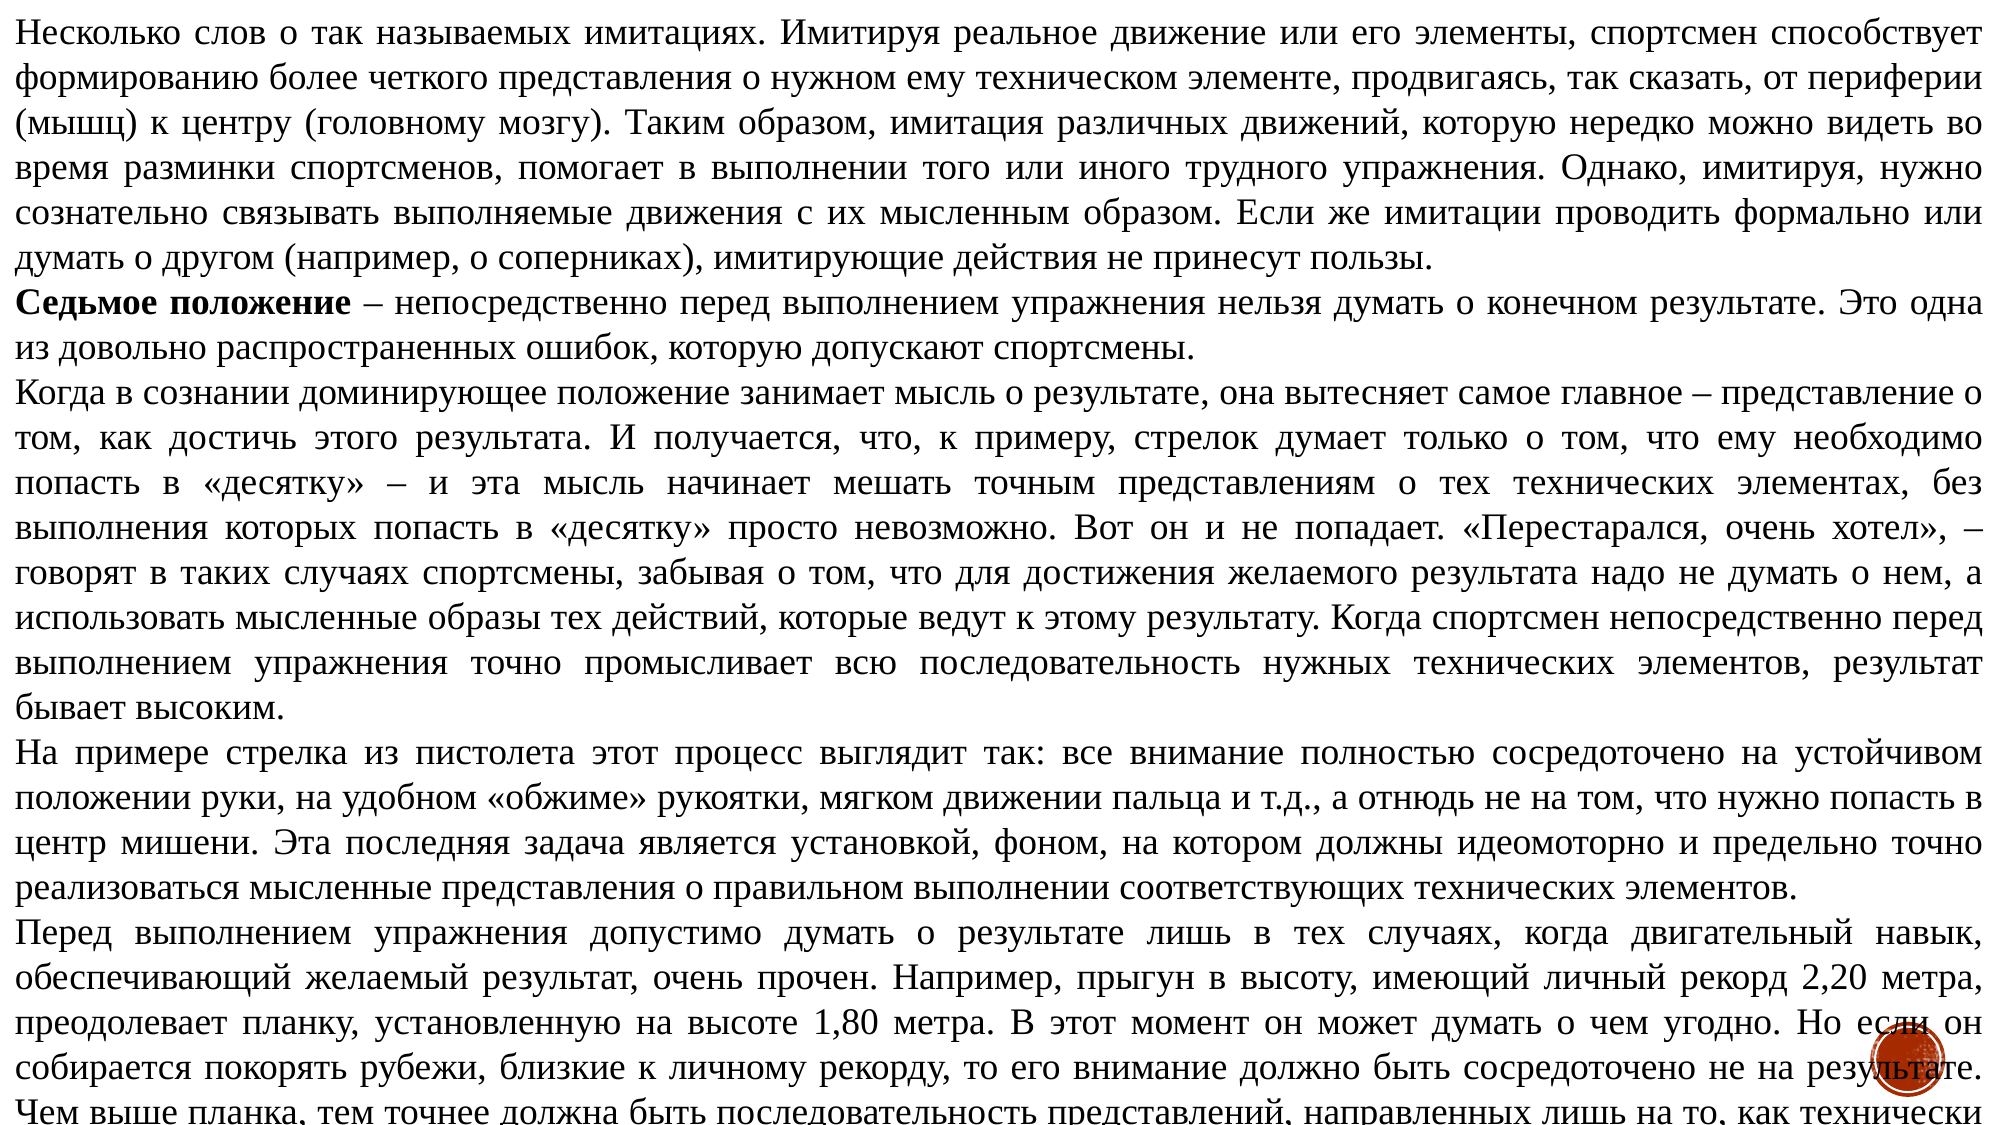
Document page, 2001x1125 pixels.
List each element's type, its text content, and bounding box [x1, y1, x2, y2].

text_box Несколько слов о так называемых имитациях. Имитируя реальное движение или его элементы, спортсмен способствует формированию более четкого представления о нужном ему техническом элементе, продвигаясь, так сказать, от периферии (мышц) к центру (головному мозгу). Таким образом, имитация различных движений, которую нередко можно видеть во время разминки спортсменов, помогает в выполнении того или иного трудного упражнения. Однако, имитируя, нужно сознательно связывать выполняемые движения с их мысленным образом. Если же имитации проводить формально или думать о другом (например, о соперниках), имитирующие действия не принесут пользы. Седьмое положение – непосредственно перед выполнением упражнения нельзя думать о конечном результате. Это одна из довольно распространенных ошибок, которую допускают спортсмены. Когда в сознании доминирующее положение занимает мысль о результате, она вытесняет самое главное – представление о том, как достичь этого результата. И получается, что, к примеру, стрелок думает только о том, что ему необходимо попасть в «десятку» – и эта мысль начинает мешать точным представлениям о тех технических элементах, без выполнения которых попасть в «десятку» просто невозможно. Вот он и не попадает. «Перестарался, очень хотел», – говорят в таких случаях спортсмены, забывая о том, что для достижения желаемого результата надо не думать о нем, а использовать мысленные образы тех действий, которые ведут к этому результату. Когда спортсмен непосредственно перед выполнением упражнения точно промысливает всю последовательность нужных технических элементов, результат бывает высоким. На примере стрелка из пистолета этот процесс выглядит так: все внимание полностью сосредоточено на устойчивом положении руки, на удобном «обжиме» рукоятки, мягком движении пальца и т.д., а отнюдь не на том, что нужно попасть в центр мишени. Эта последняя задача является установкой, фоном, на котором должны идеомоторно и предельно точно реализоваться мысленные представления о правильном выполнении соответствующих технических элементов. Перед выполнением упражнения допустимо думать о результате лишь в тех случаях, когда двигательный навык, обеспечивающий желаемый результат, очень прочен. Например, прыгун в высоту, имеющий личный рекорд 2,20 метра, преодолевает планку, установленную на высоте 1,80 метра. В этот момент он может думать о чем угодно. Но если он собирается покорять рубежи, близкие к личному рекорду, то его внимание должно быть сосредоточено не на результате. Чем выше планка, тем точнее должна быть последовательность представлений, направленных лишь на то, как технически грамотно выполнить очередную попытку. [0, 0, 2000, 1125]
